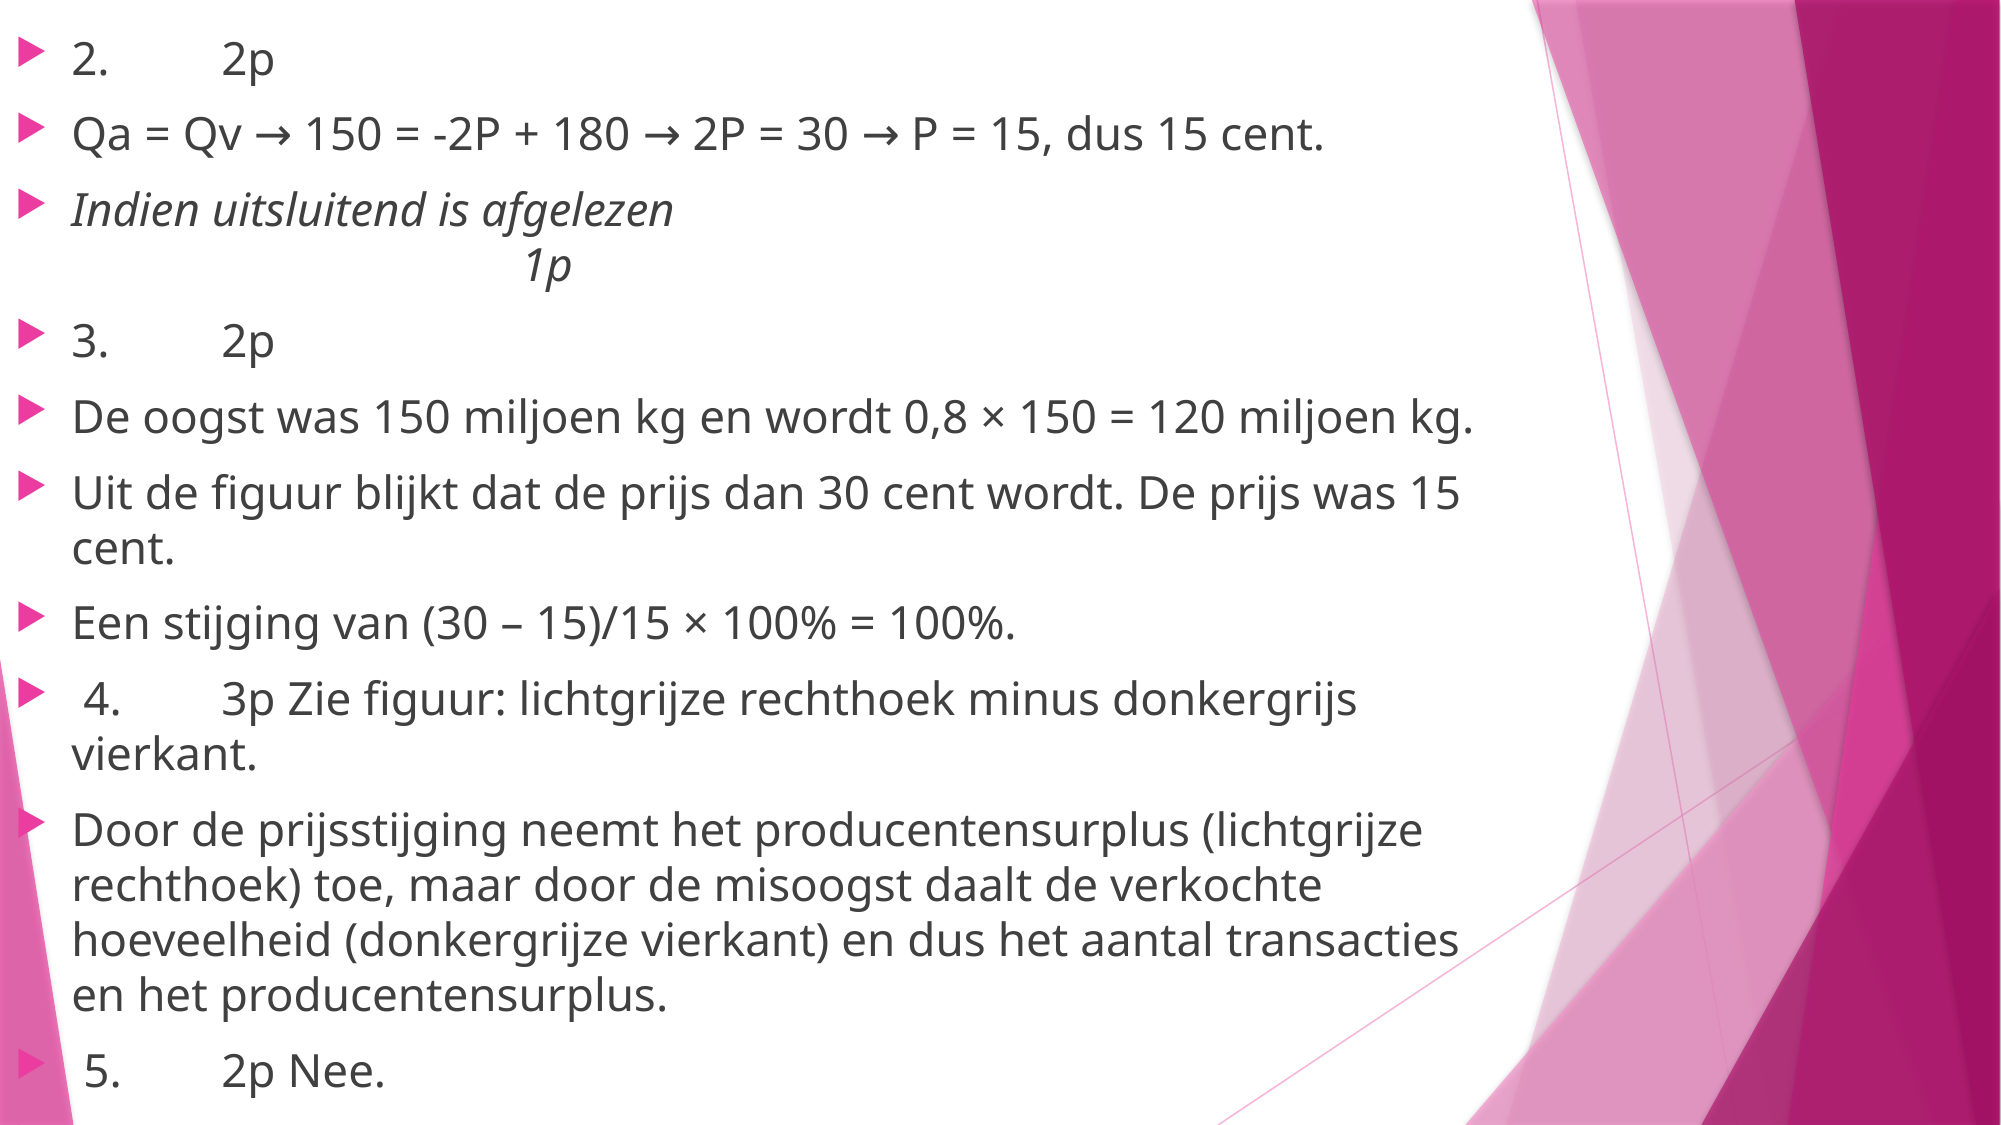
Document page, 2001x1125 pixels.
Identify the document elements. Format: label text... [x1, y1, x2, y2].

list 2. 2p Qa = Qv → 150 = -2P + 180 → 2P = 30 → P = 15, dus 15 cent. Indien uitsluitend is afgelezen 1p 3. 2p De oogst was 150 miljoen kg en wordt 0,8 × 150 = 120 miljoen kg. Uit de figuur blijkt dat de prijs dan 30 cent wordt. De prijs was 15 cent. Een stijging van (30 – 15)/15 × 100% = 100%. 4. 3p Zie figuur: lichtgrijze rechthoek minus donkergrijs vierkant. Door de prijsstijging neemt het producentensurplus (lichtgrijze rechthoek) toe, maar door de misoogst daalt de verkochte hoeveelheid (donkergrijze vierkant) en dus het aantal transacties en het producentensurplus. 5. 2p Nee. De kosten van een zakje friet stijgen met (30 – 15)/5 = 3 dus 3 cent. Dat is lager dan de opbrengst per zakje friet van 10 cent. [0, 21, 1522, 1110]
